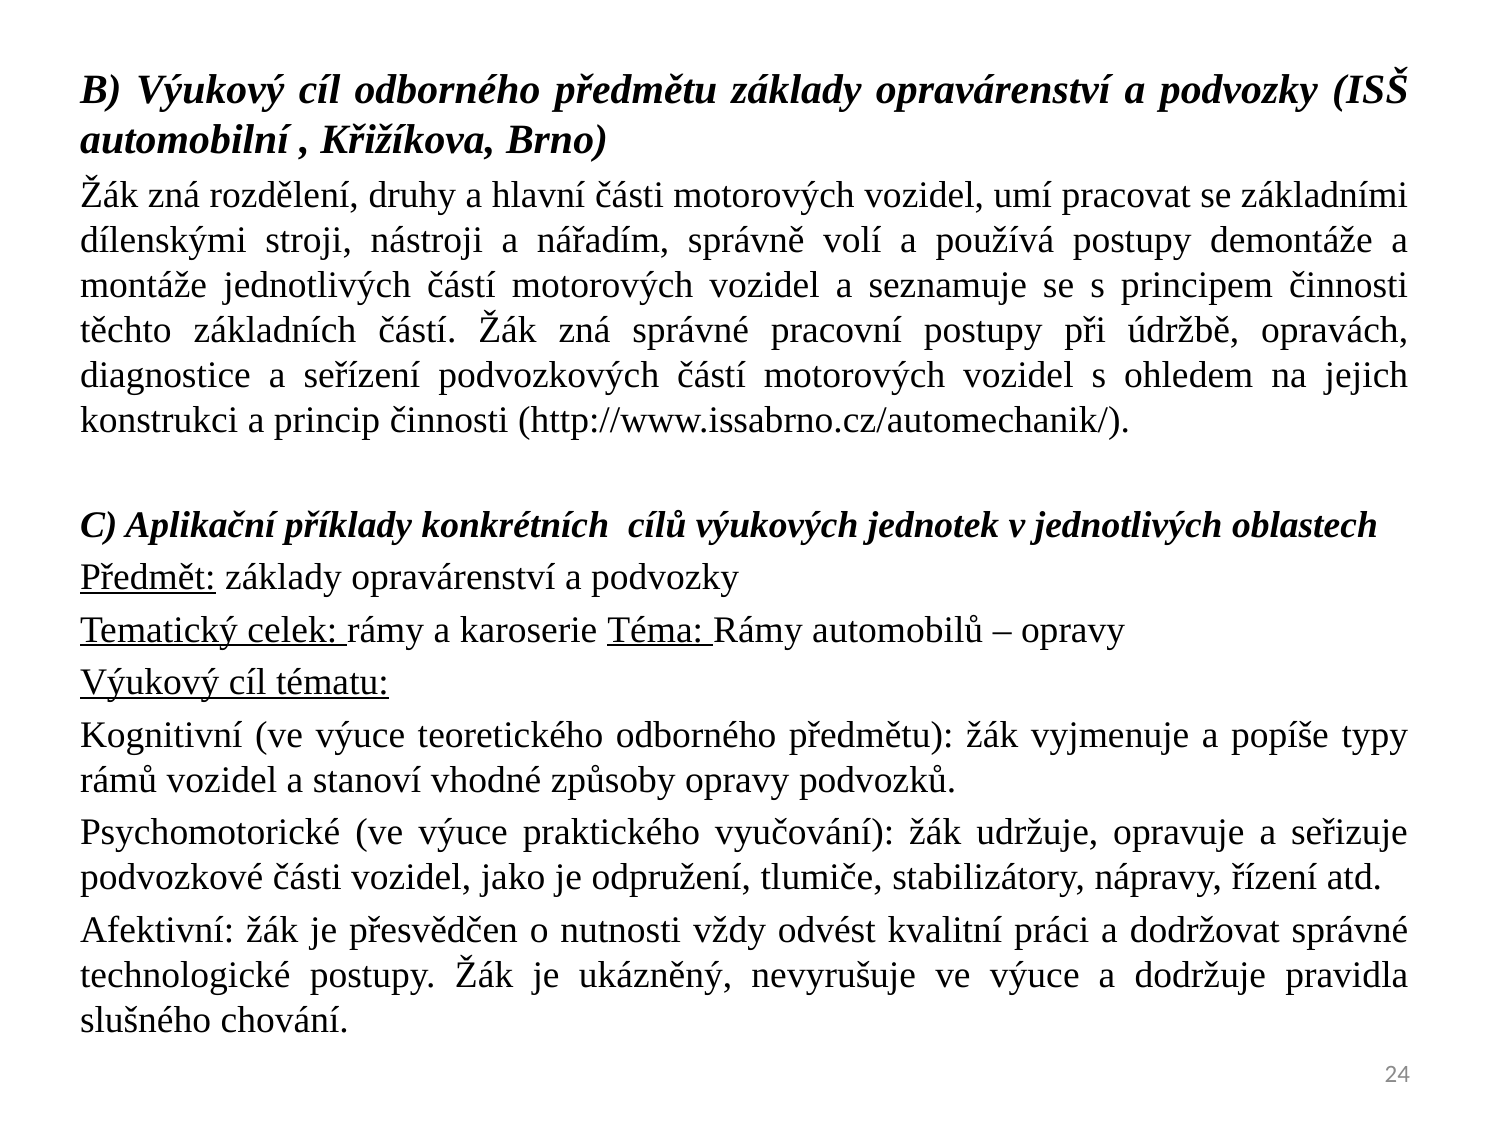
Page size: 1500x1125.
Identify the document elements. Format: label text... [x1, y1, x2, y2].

list B) Výukový cíl odborného předmětu základy opravárenství a podvozky (ISŠ automobilní , Křižíkova, Brno) Žák zná rozdělení, druhy a hlavní části motorových vozidel, umí pracovat se základními dílenskými stroji, nástroji a nářadím, správně volí a používá postupy demontáže a montáže jednotlivých částí motorových vozidel a seznamuje se s principem činnosti těchto základních částí. Žák zná správné pracovní postupy při údržbě, opravách, diagnostice a seřízení podvozkových částí motorových vozidel s ohledem na jejich konstrukci a princip činnosti (http://www.issabrno.cz/automechanik/). C) Aplikační příklady konkrétních cílů výukových jednotek v jednotlivých oblastech Předmět: základy opravárenství a podvozky Tematický celek: rámy a karoserie Téma: Rámy automobilů – opravy Výukový cíl tématu: Kognitivní (ve výuce teoretického odborného předmětu): žák vyjmenuje a popíše typy rámů vozidel a stanoví vhodné způsoby opravy podvozků. Psychomotorické (ve výuce praktického vyučování): žák udržuje, opravuje a seřizuje podvozkové části vozidel, jako je odpružení, tlumiče, stabilizátory, nápravy, řízení atd. Afektivní: žák je přesvědčen o nutnosti vždy odvést kvalitní práci a dodržovat správné technologické postupy. Žák je ukázněný, nevyrušuje ve výuce a dodržuje pravidla slušného chování. [64, 54, 1425, 1083]
slide_number 24 [1074, 1042, 1425, 1103]
